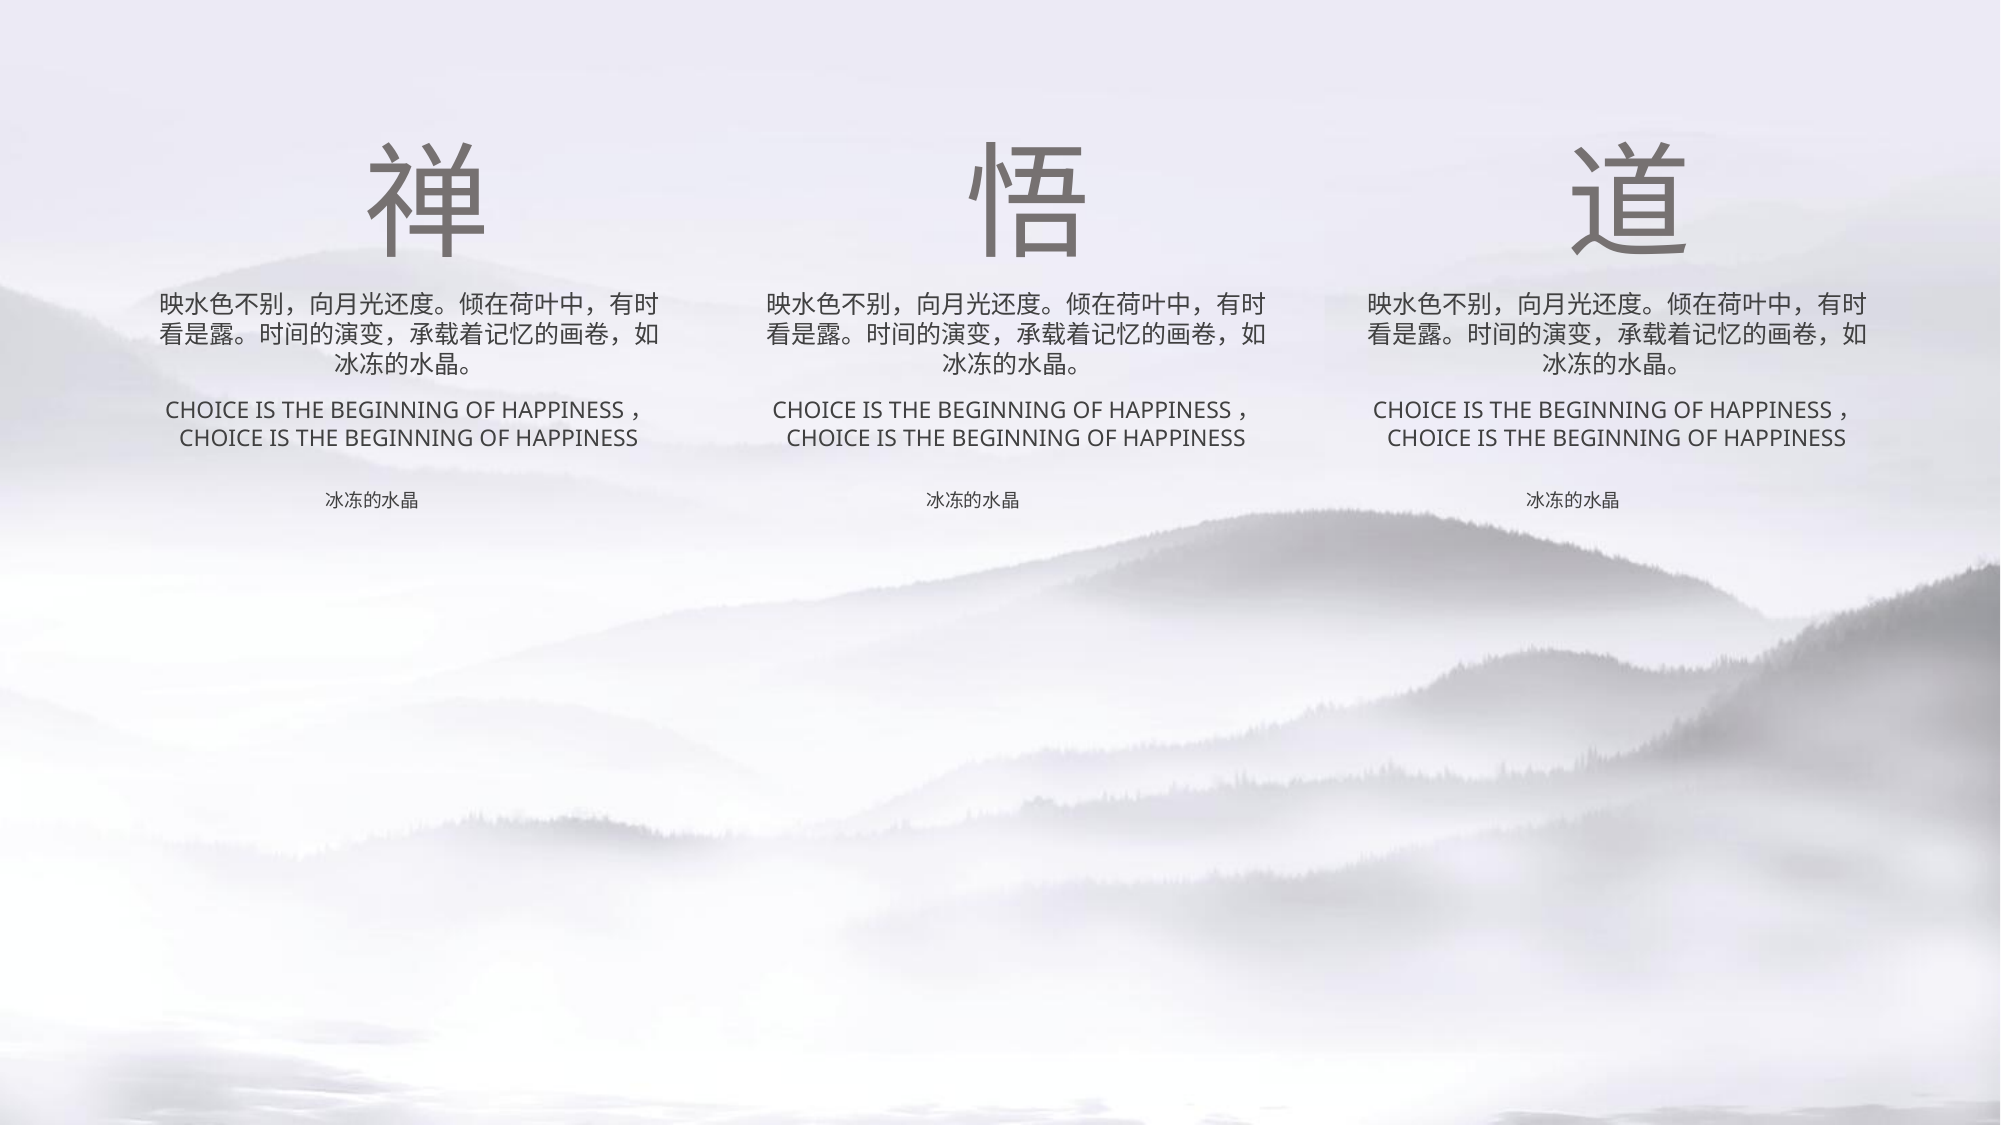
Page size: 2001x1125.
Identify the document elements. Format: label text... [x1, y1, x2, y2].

text_box CHOICE IS THE BEGINNING OF HAPPINESS， CHOICE IS THE BEGINNING OF HAPPINESS [739, 388, 1294, 459]
picture [0, 0, 2001, 1125]
text_box CHOICE IS THE BEGINNING OF HAPPINESS， CHOICE IS THE BEGINNING OF HAPPINESS [1340, 388, 1894, 459]
text_box 映水色不别，向月光还度。倾在荷叶中，有时看是露。时间的演变，承载着记忆的画卷，如冰冻的水晶。 [144, 281, 675, 386]
text_box 冰冻的水晶 [310, 470, 488, 520]
text_box 禅 [349, 137, 469, 258]
text_box 冰冻的水晶 [911, 470, 1089, 520]
text_box CHOICE IS THE BEGINNING OF HAPPINESS， CHOICE IS THE BEGINNING OF HAPPINESS [132, 388, 686, 459]
text_box 道 [1550, 137, 1671, 258]
text_box 悟 [950, 137, 1070, 258]
text_box 映水色不别，向月光还度。倾在荷叶中，有时看是露。时间的演变，承载着记忆的画卷，如冰冻的水晶。 [751, 281, 1282, 386]
text_box 映水色不别，向月光还度。倾在荷叶中，有时看是露。时间的演变，承载着记忆的画卷，如冰冻的水晶。 [1352, 281, 1883, 386]
text_box 冰冻的水晶 [1512, 470, 1690, 520]
